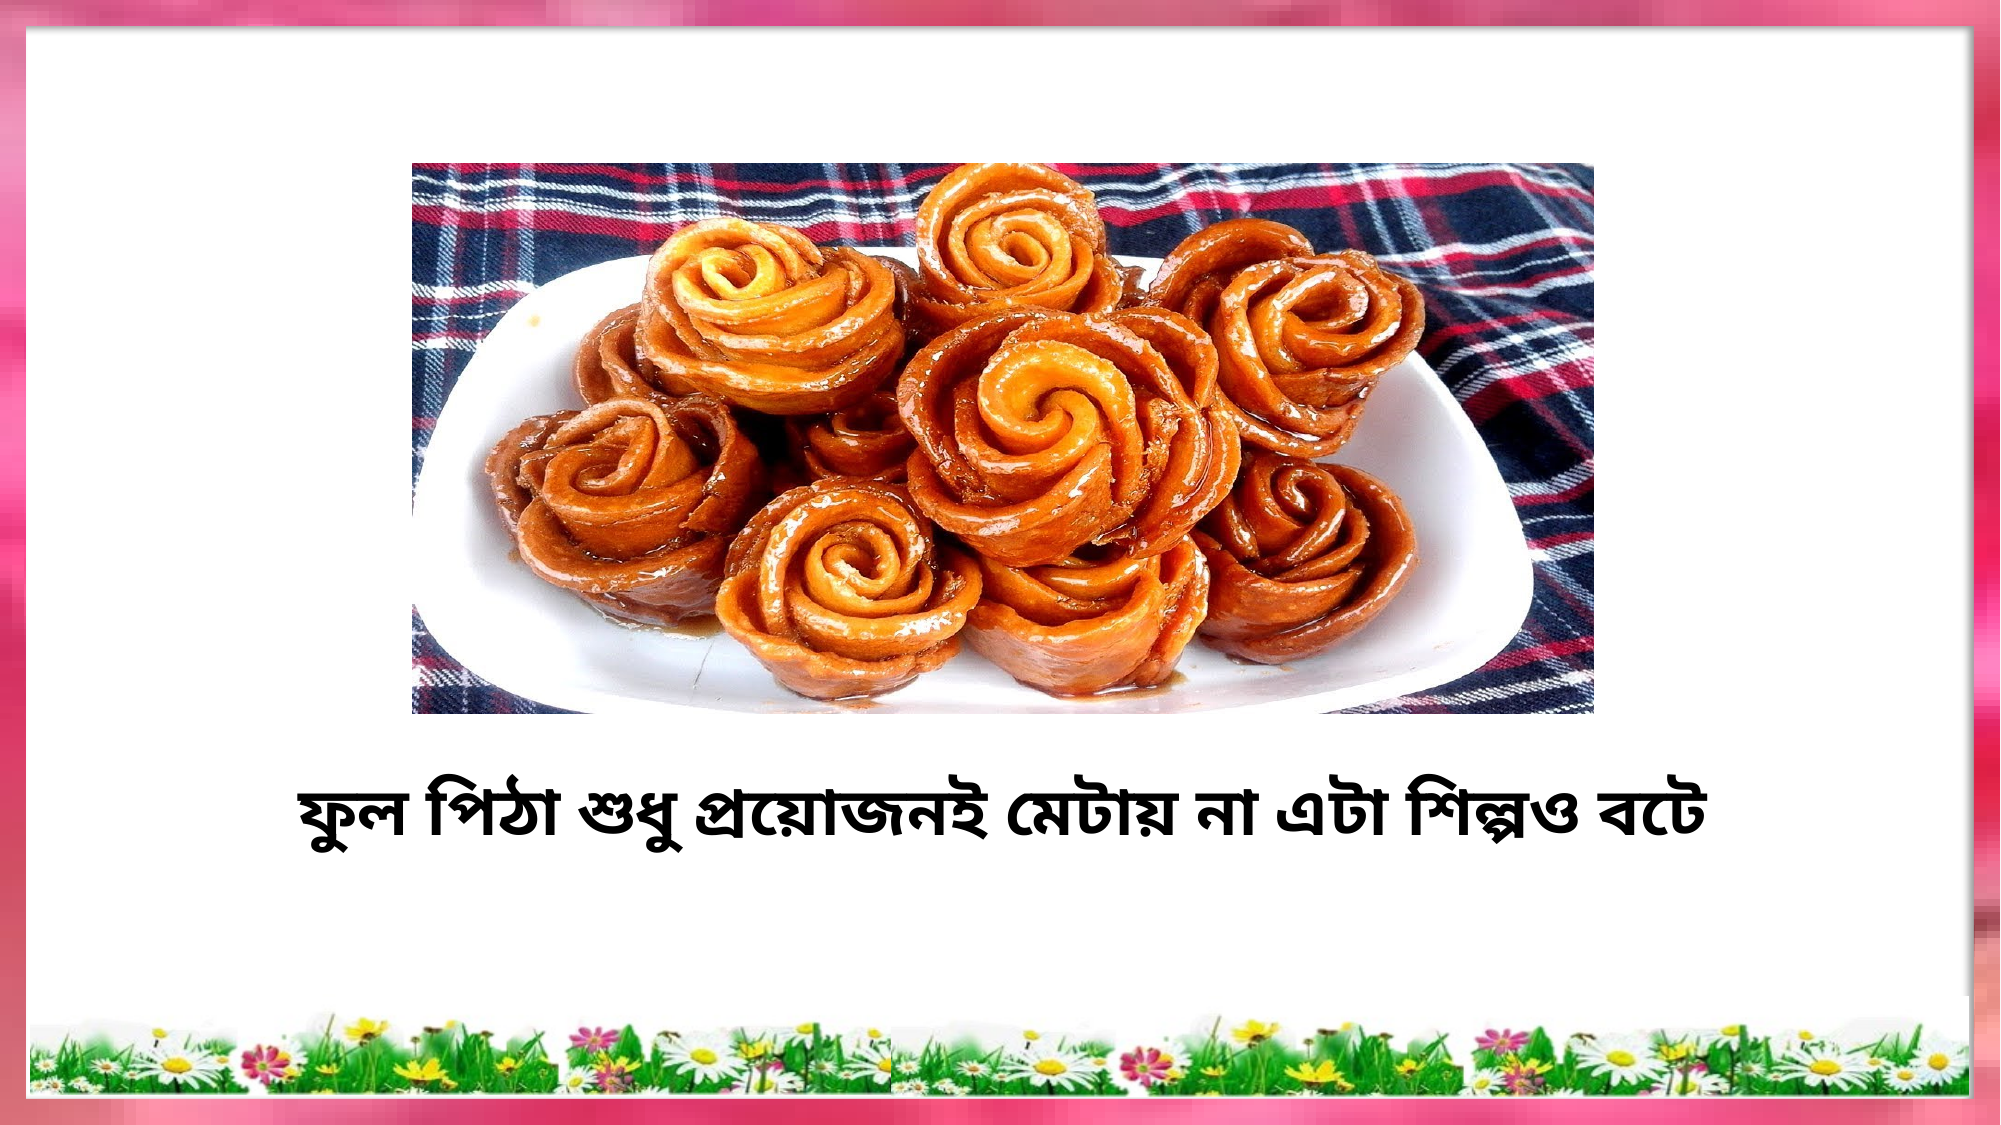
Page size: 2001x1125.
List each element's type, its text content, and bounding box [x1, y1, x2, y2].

text_box ফুল পিঠা শুধু প্রয়োজনই মেটায় না এটা শিল্পও বটে [284, 761, 1722, 856]
picture [0, 0, 2000, 1125]
